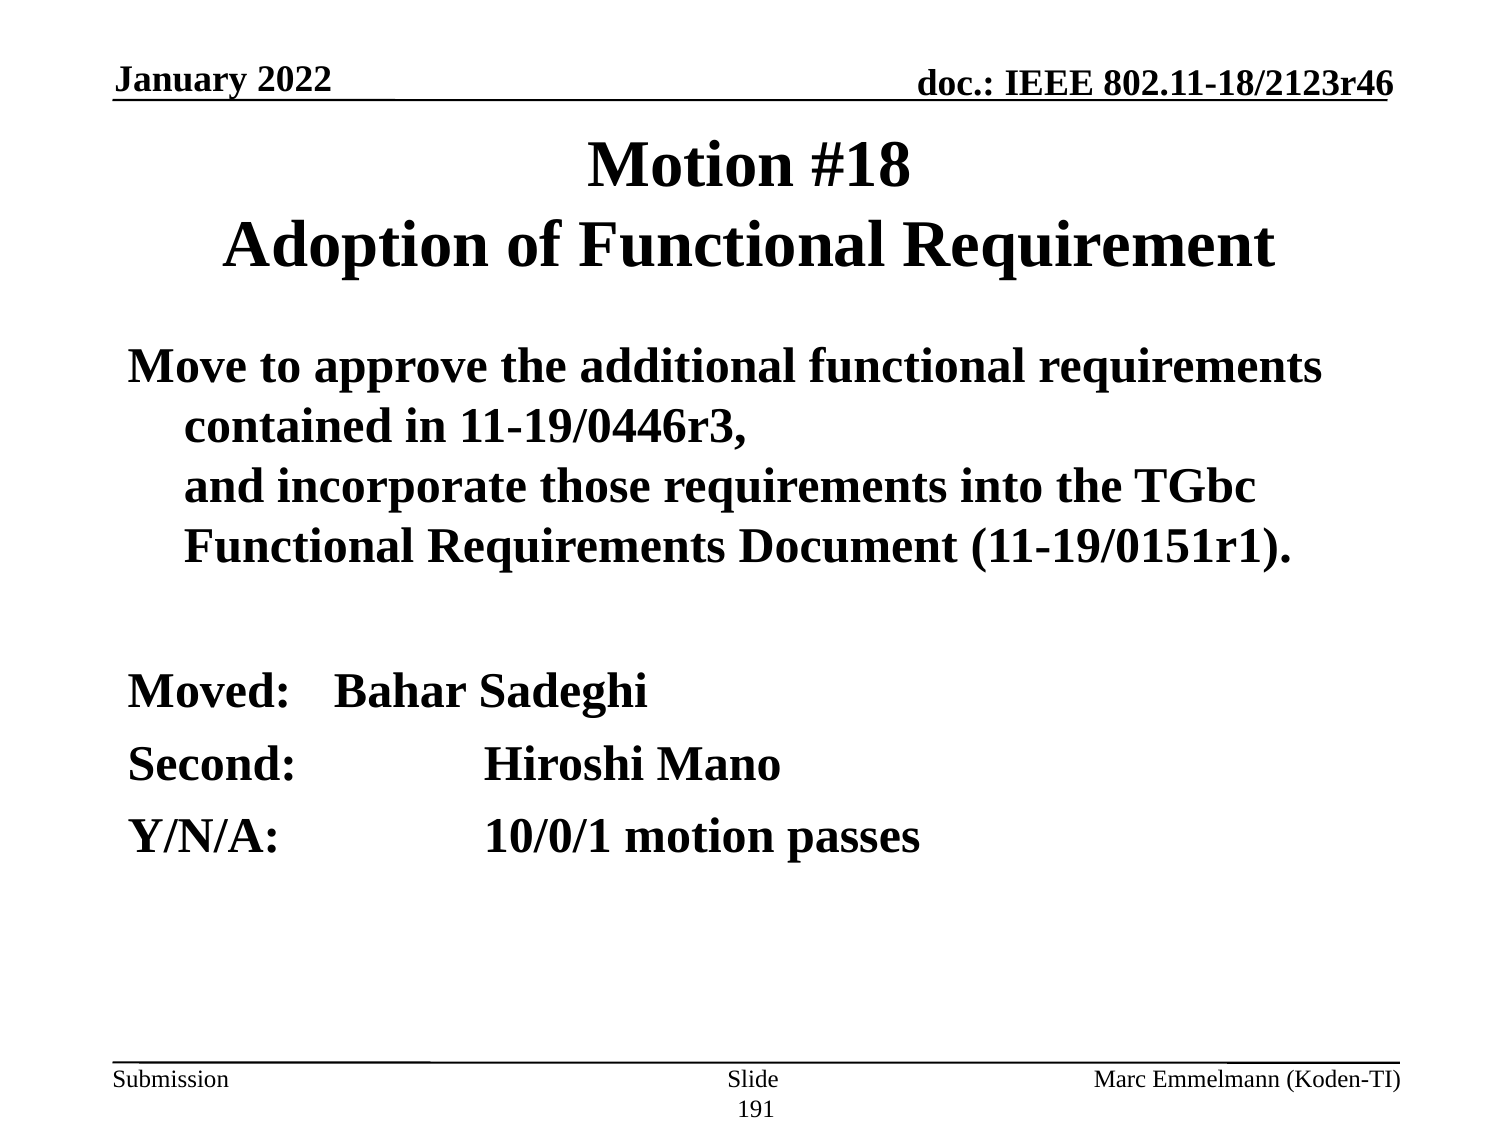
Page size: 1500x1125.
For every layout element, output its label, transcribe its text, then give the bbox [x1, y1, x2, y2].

footer Marc Emmelmann (Koden-TI) [878, 1061, 1402, 1093]
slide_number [114, 54, 423, 100]
title Motion #18 Adoption of Functional Requirement [112, 112, 1388, 288]
list Move to approve the additional functional requirements contained in 11-19/0446r3, and incorporate those requirements into the TGbc Functional Requirements Document (11-19/0151r1). Moved: Bahar Sadeghi Second: Hiroshi Mano Y/N/A: 10/0/1 motion passes [112, 324, 1388, 1000]
slide_number Slide 191 [712, 1061, 800, 1123]
